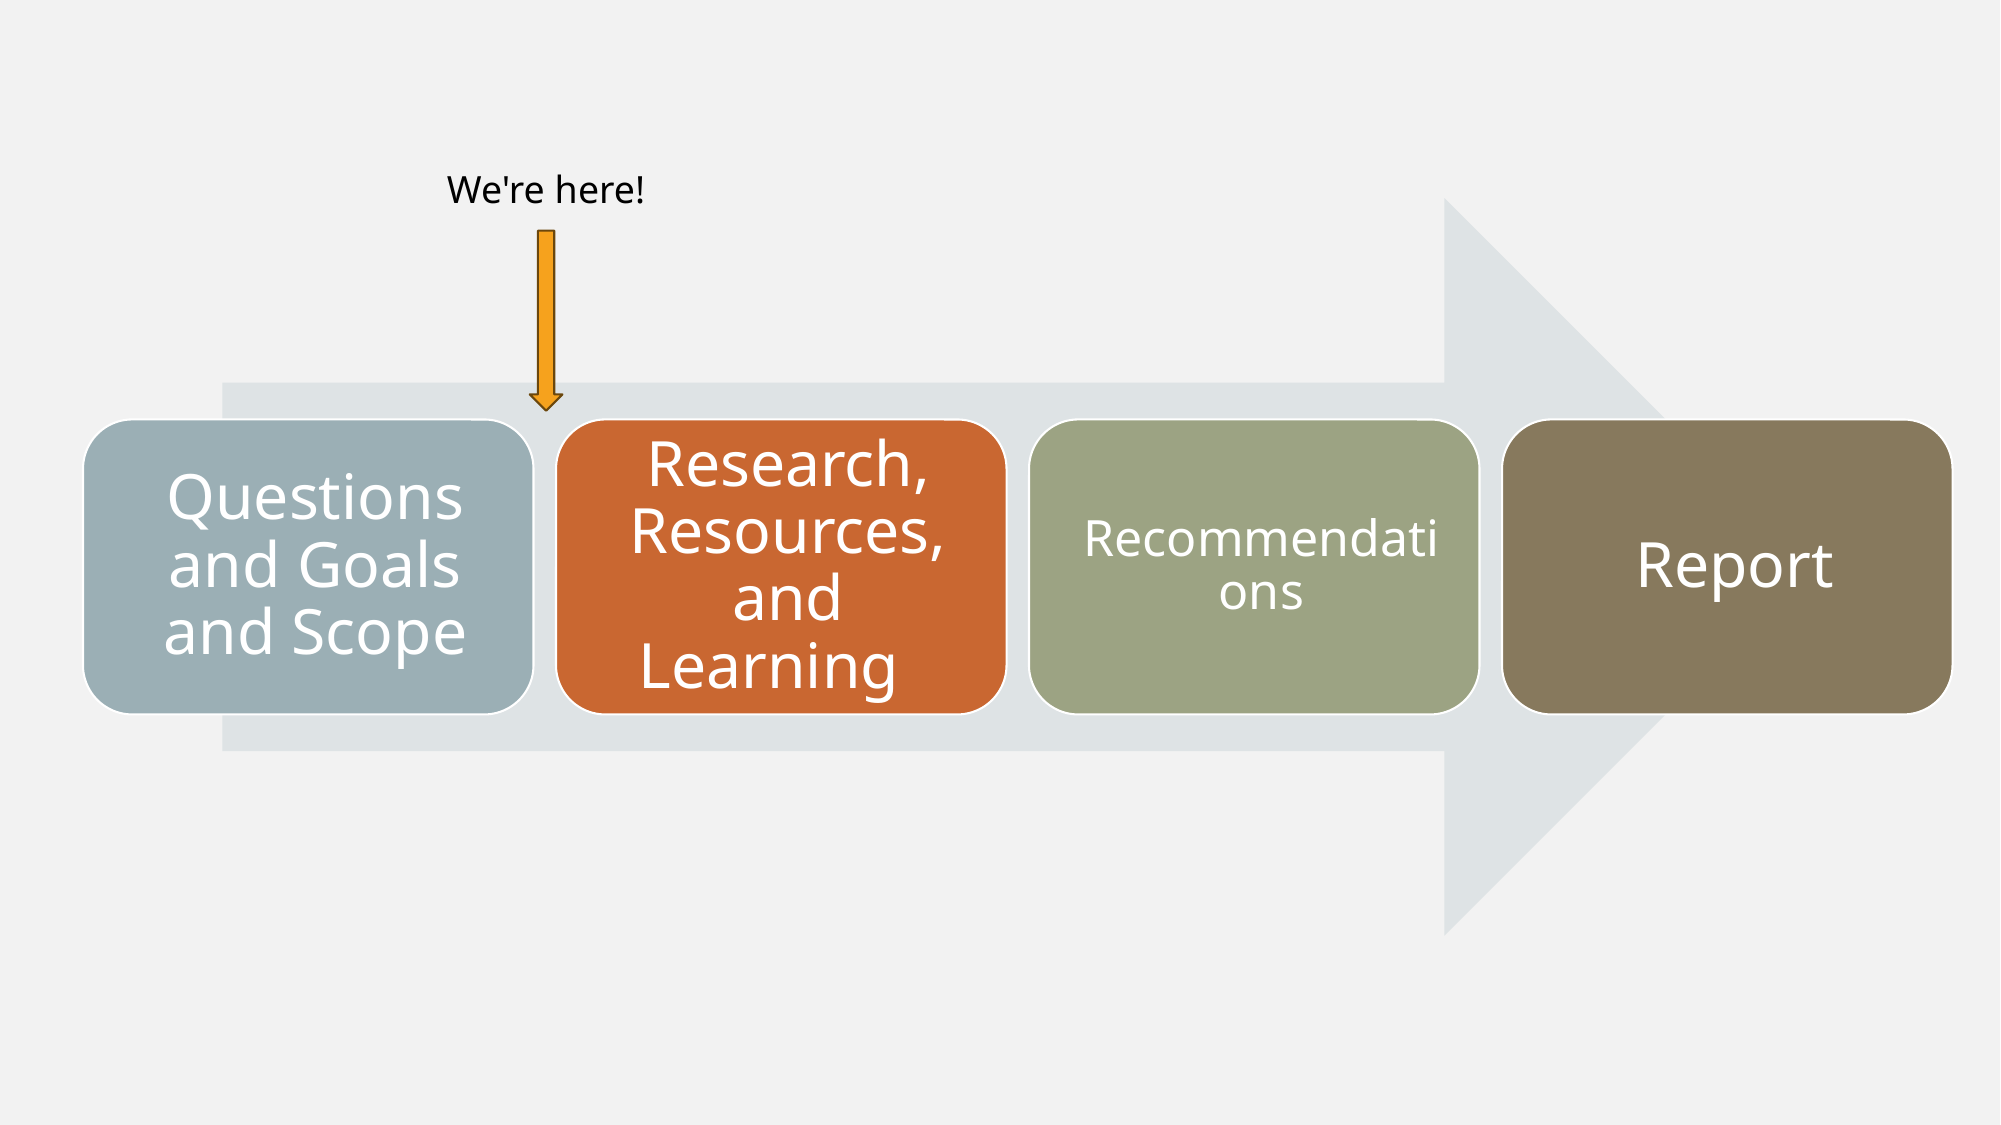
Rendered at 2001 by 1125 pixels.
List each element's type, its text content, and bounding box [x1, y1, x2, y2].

text_box We're here! [429, 158, 663, 198]
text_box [82, 198, 1954, 936]
